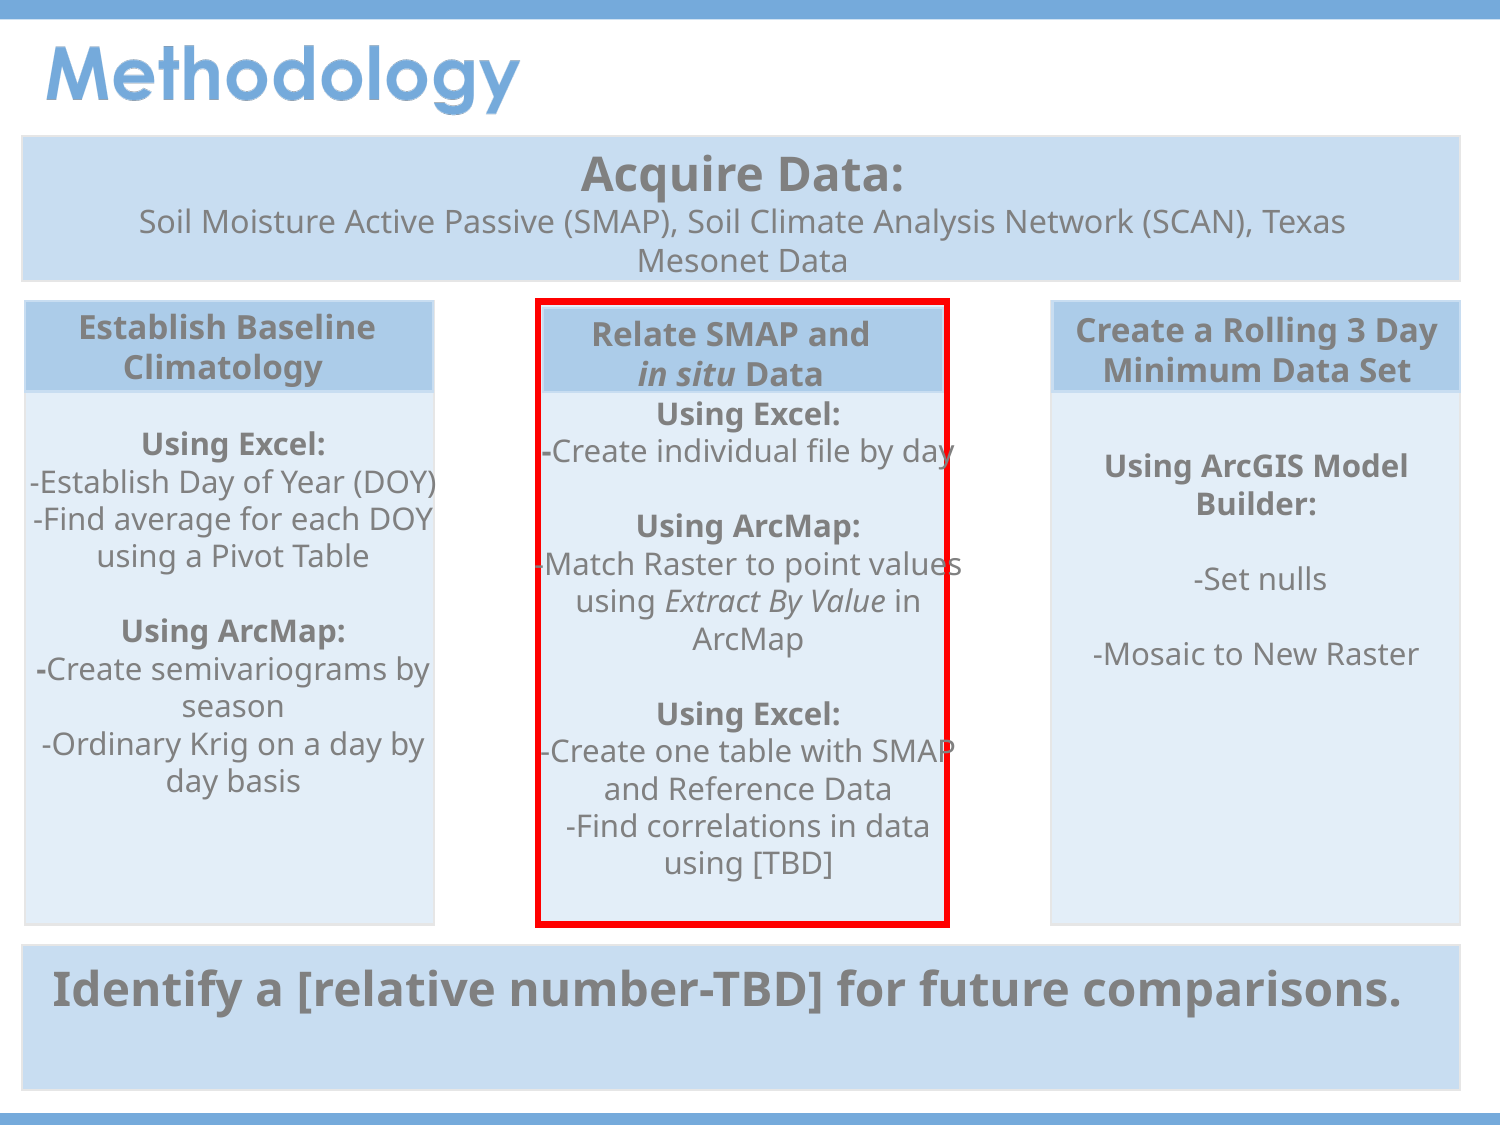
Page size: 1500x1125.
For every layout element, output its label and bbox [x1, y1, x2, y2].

picture [0, 4, 565, 169]
text_box [7, 136, 1461, 1125]
